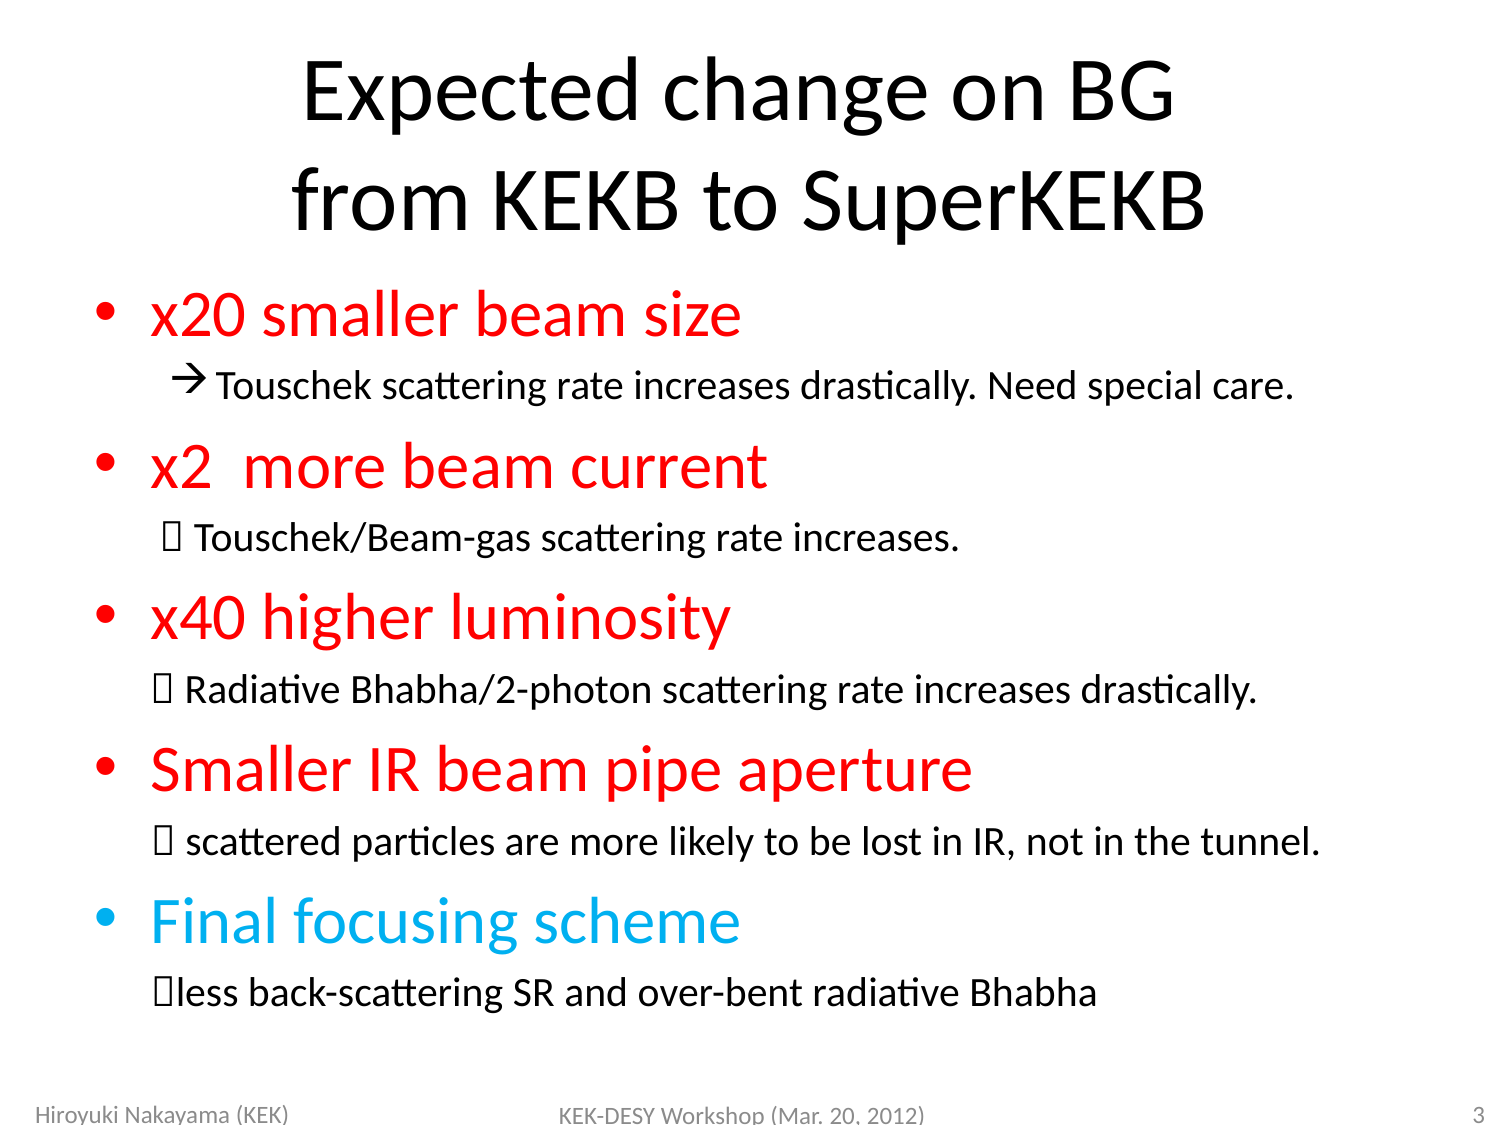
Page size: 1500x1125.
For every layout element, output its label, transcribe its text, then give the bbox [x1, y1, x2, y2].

list x20 smaller beam size Touschek scattering rate increases drastically. Need special care. x2 more beam current  Touschek/Beam-gas scattering rate increases. x40 higher luminosity  Radiative Bhabha/2-photon scattering rate increases drastically. Smaller IR beam pipe aperture  scattered particles are more likely to be lost in IR, not in the tunnel. Final focusing scheme less back-scattering SR and over-bent radiative Bhabha [78, 262, 1425, 1070]
footer KEK-DESY Workshop (Mar. 20, 2012) [414, 1103, 1070, 1125]
slide_number 3 [1149, 1101, 1500, 1125]
title Expected change on BG from KEKB to SuperKEKB [75, 45, 1425, 233]
slide_number Hiroyuki Nakayama (KEK) [20, 1101, 342, 1125]
